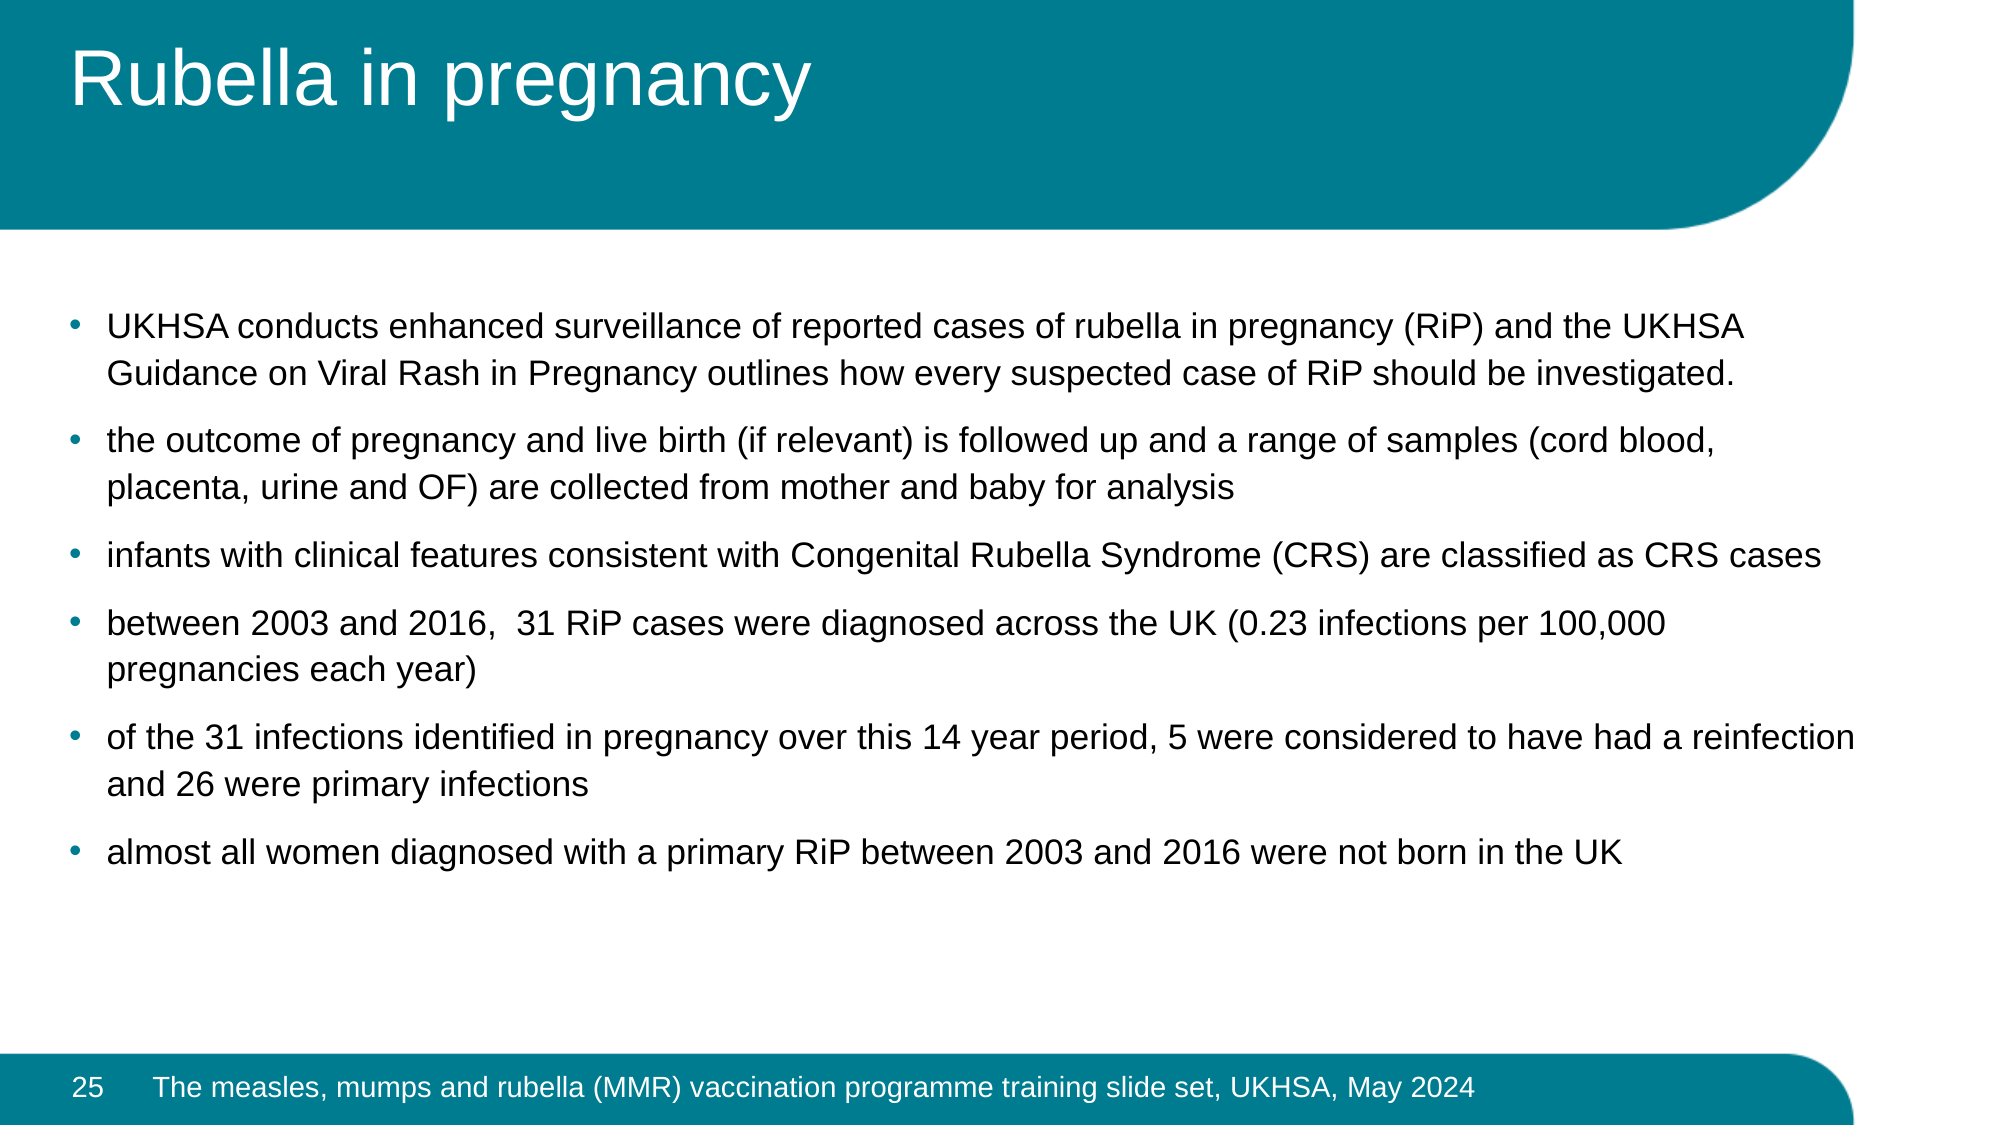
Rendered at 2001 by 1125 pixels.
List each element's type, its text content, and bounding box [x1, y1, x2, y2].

footer The measles, mumps and rubella (MMR) vaccination programme training slide set, UKHSA, May 2024 [137, 1056, 1780, 1116]
list UKHSA conducts enhanced surveillance of reported cases of rubella in pregnancy (RiP) and the UKHSA Guidance on Viral Rash in Pregnancy outlines how every suspected case of RiP should be investigated. the outcome of pregnancy and live birth (if relevant) is followed up and a range of samples (cord blood, placenta, urine and OF) are collected from mother and baby for analysis infants with clinical features consistent with Congenital Rubella Syndrome (CRS) are classified as CRS cases between 2003 and 2016, 31 RiP cases were diagnosed across the UK (0.23 infections per 100,000 pregnancies each year) of the 31 infections identified in pregnancy over this 14 year period, 5 were considered to have had a reinfection and 26 were primary infections almost all women diagnosed with a primary RiP between 2003 and 2016 were not born in the UK [54, 291, 1879, 1005]
slide_number 25 [21, 1056, 120, 1117]
title Rubella in pregnancy [54, 29, 1780, 189]
